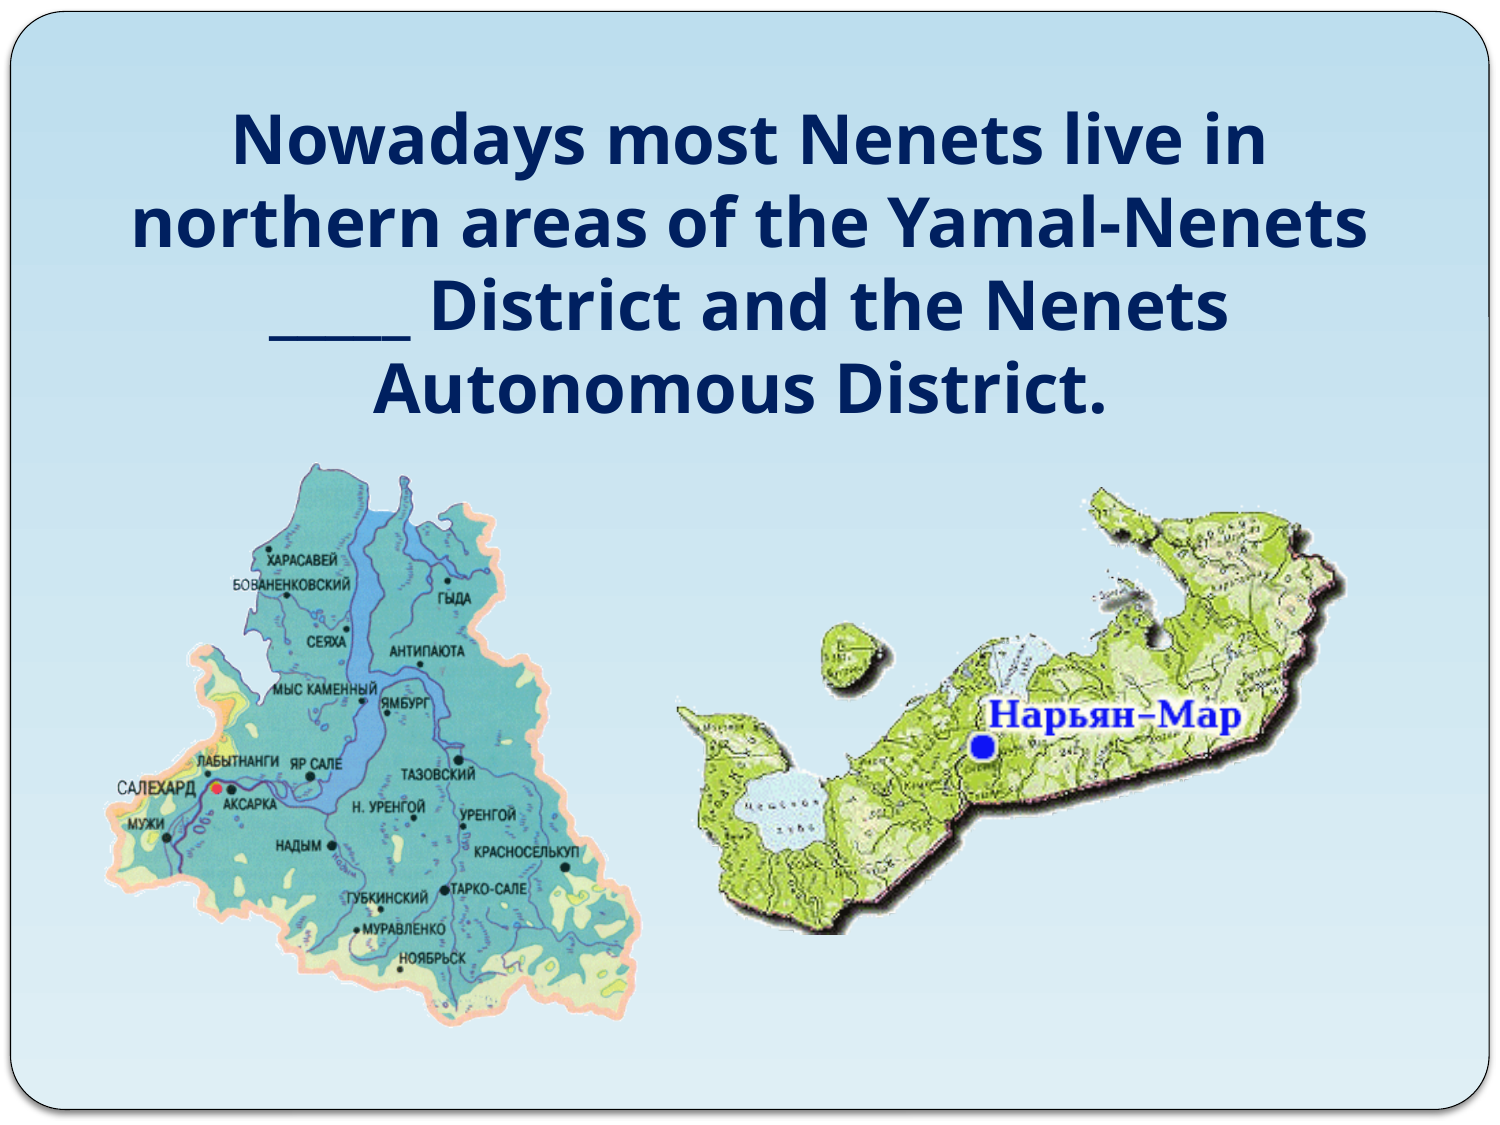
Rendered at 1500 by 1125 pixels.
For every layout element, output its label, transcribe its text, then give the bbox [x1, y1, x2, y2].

picture [99, 462, 651, 1031]
title Nowadays most Nenets live in northern areas of the Yamal-Nenets _____ District and the Nenets Autonomous District. [75, 87, 1425, 525]
picture [674, 487, 1350, 935]
